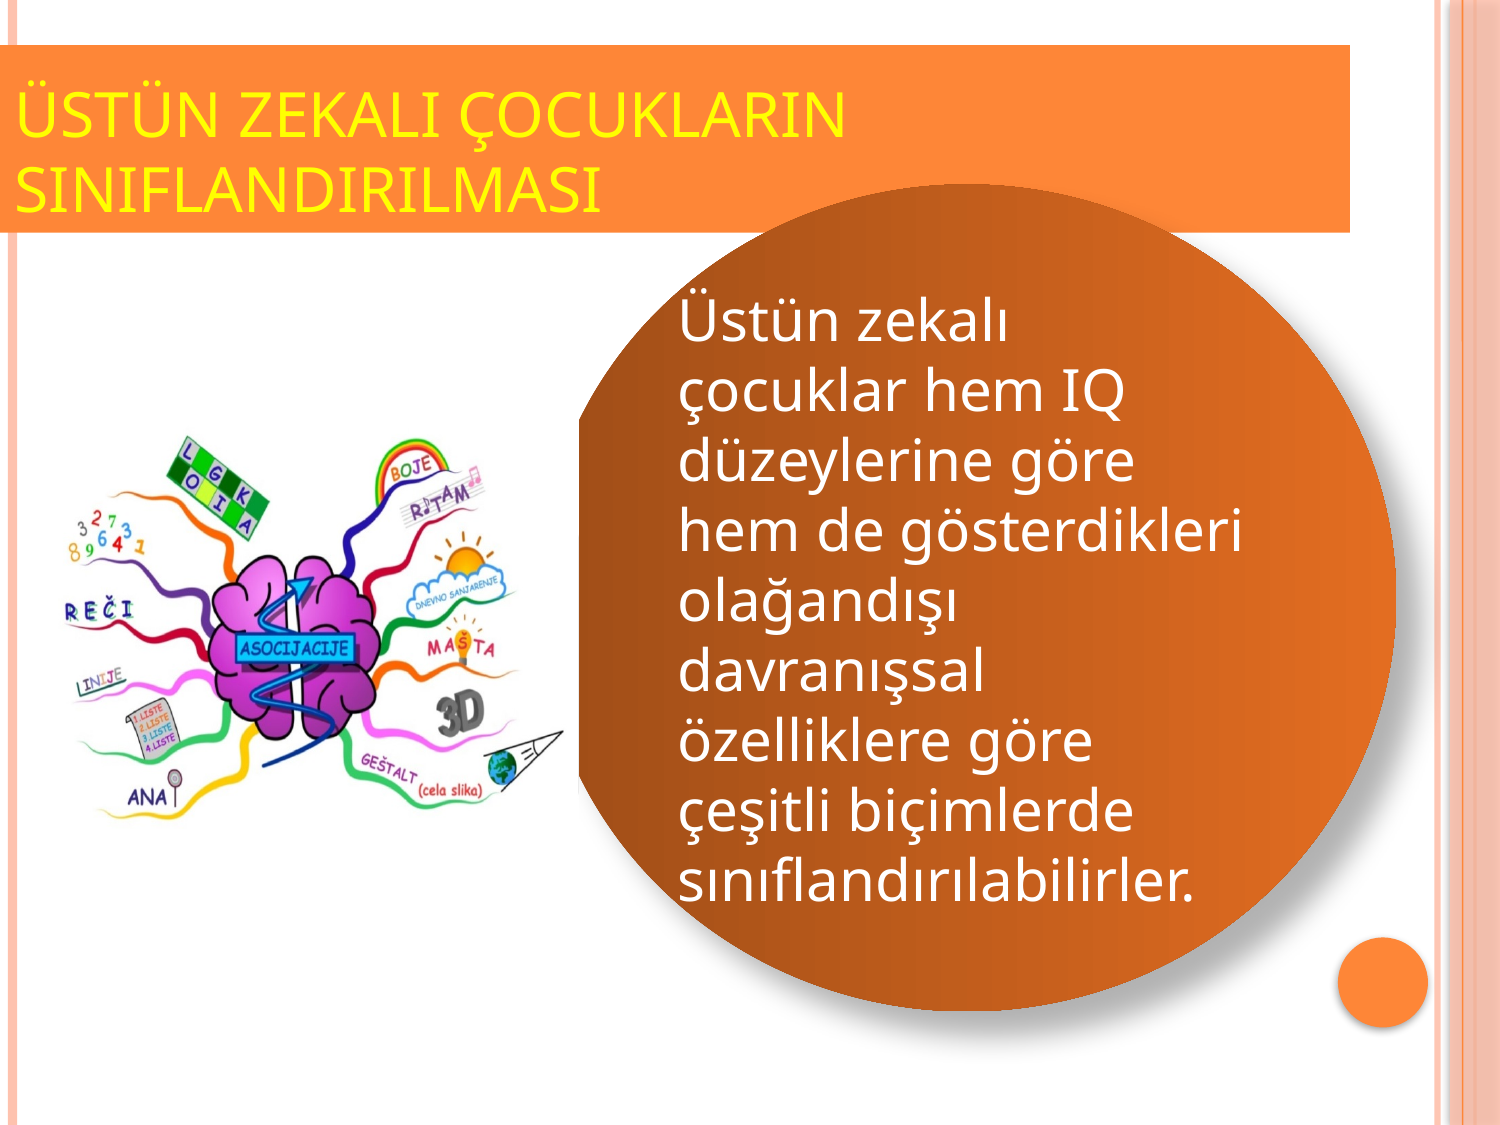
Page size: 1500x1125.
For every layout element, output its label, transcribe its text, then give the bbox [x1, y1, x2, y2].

title ÜSTÜN ZEKALI ÇOCUKLARIN SINIFLANDIRILMASI [0, 45, 1350, 233]
picture [40, 378, 580, 878]
text_box Üstün zekalı çocuklar hem IQ düzeylerine göre hem de gösterdikleri olağandışı davranışsal özelliklere göre çeşitli biçimlerde sınıflandırılabilirler. [585, 182, 1399, 1014]
